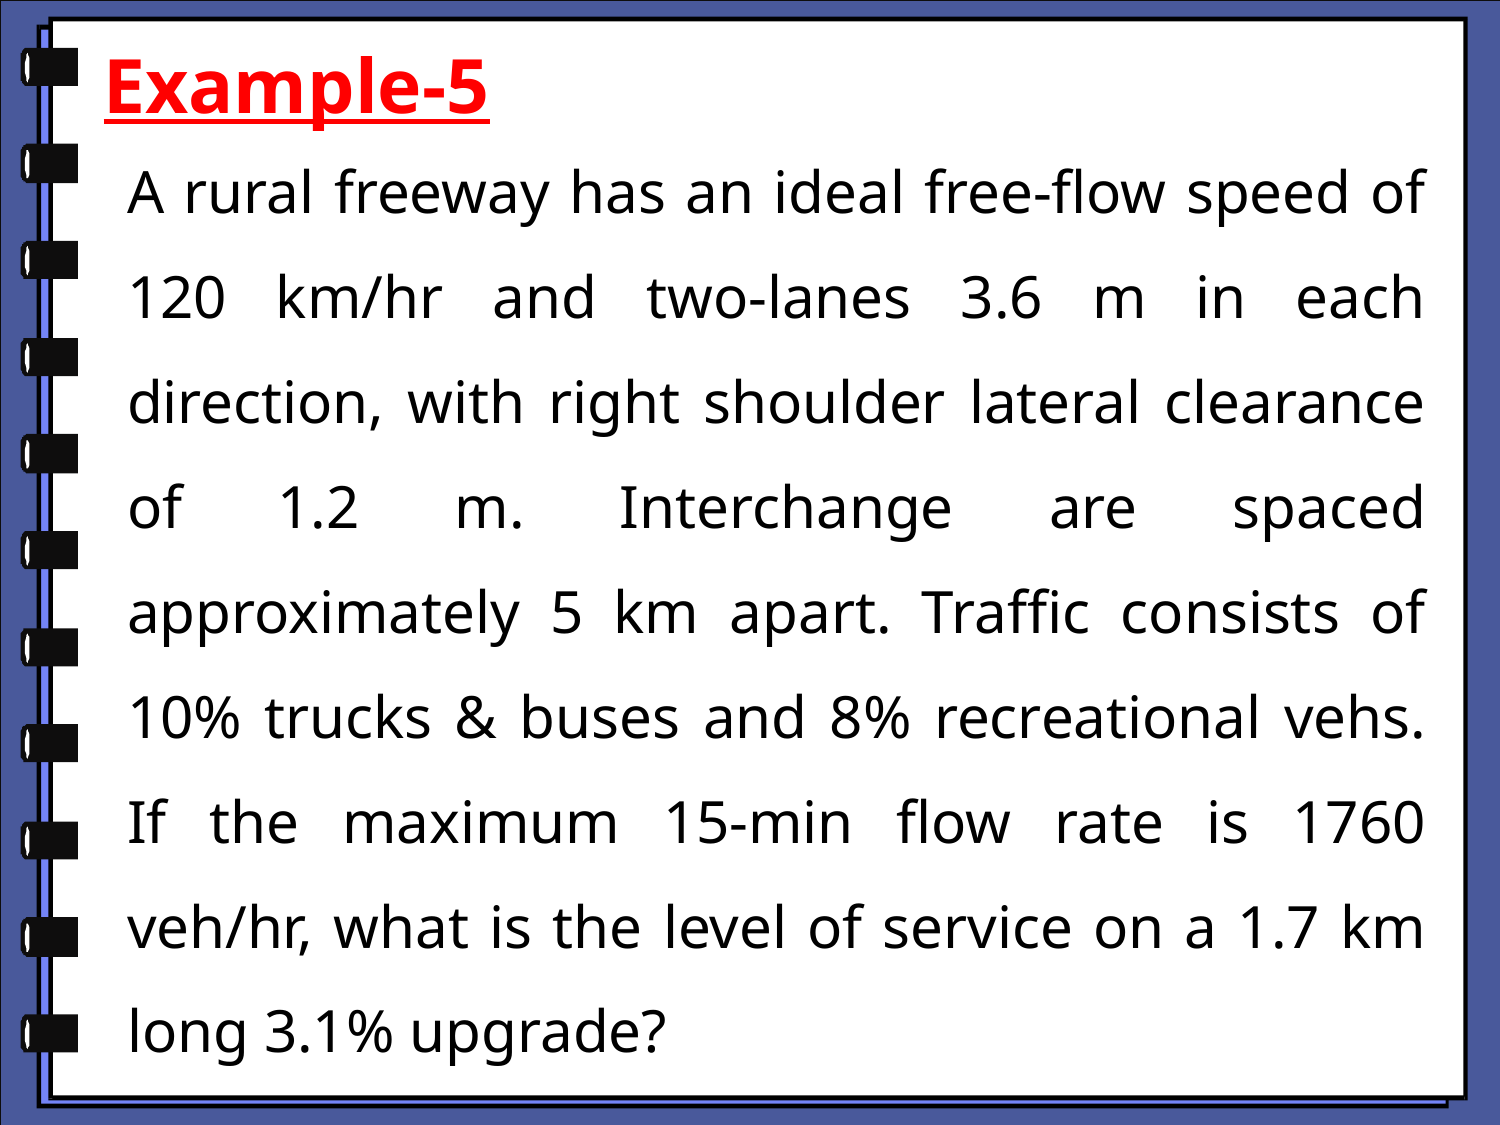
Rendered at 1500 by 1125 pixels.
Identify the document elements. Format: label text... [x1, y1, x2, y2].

text_box A rural freeway has an ideal free-flow speed of 120 km/hr and two-lanes 3.6 m in each direction, with right shoulder lateral clearance of 1.2 m. Interchange are spaced approximately 5 km apart. Traffic consists of 10% trucks & buses and 8% recreational vehs. If the maximum 15-min flow rate is 1760 veh/hr, what is the level of service on a 1.7 km long 3.1% upgrade? [112, 112, 1441, 1073]
text_box Example-5 [88, 30, 715, 141]
